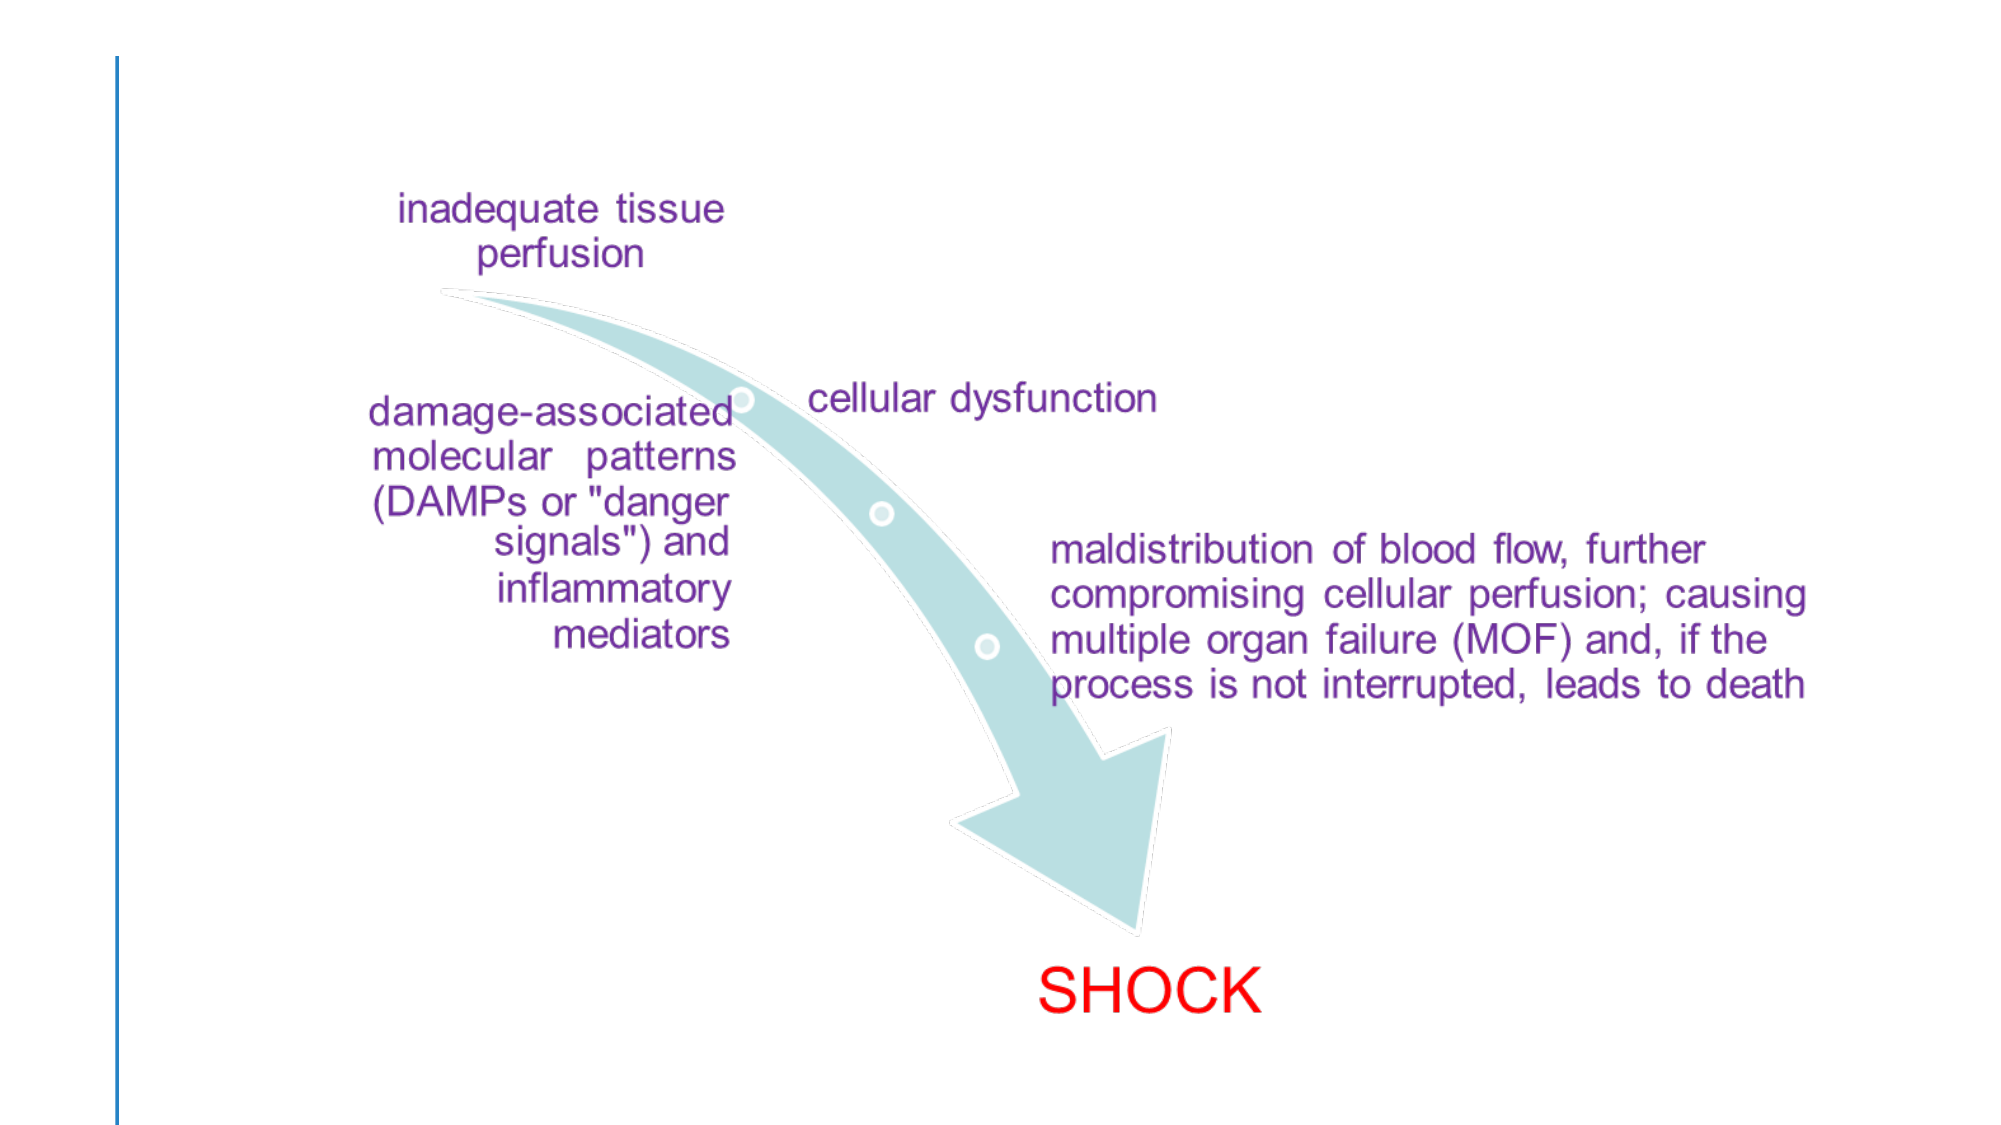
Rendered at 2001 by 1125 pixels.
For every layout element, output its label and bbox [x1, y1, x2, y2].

picture [342, 168, 1859, 1066]
